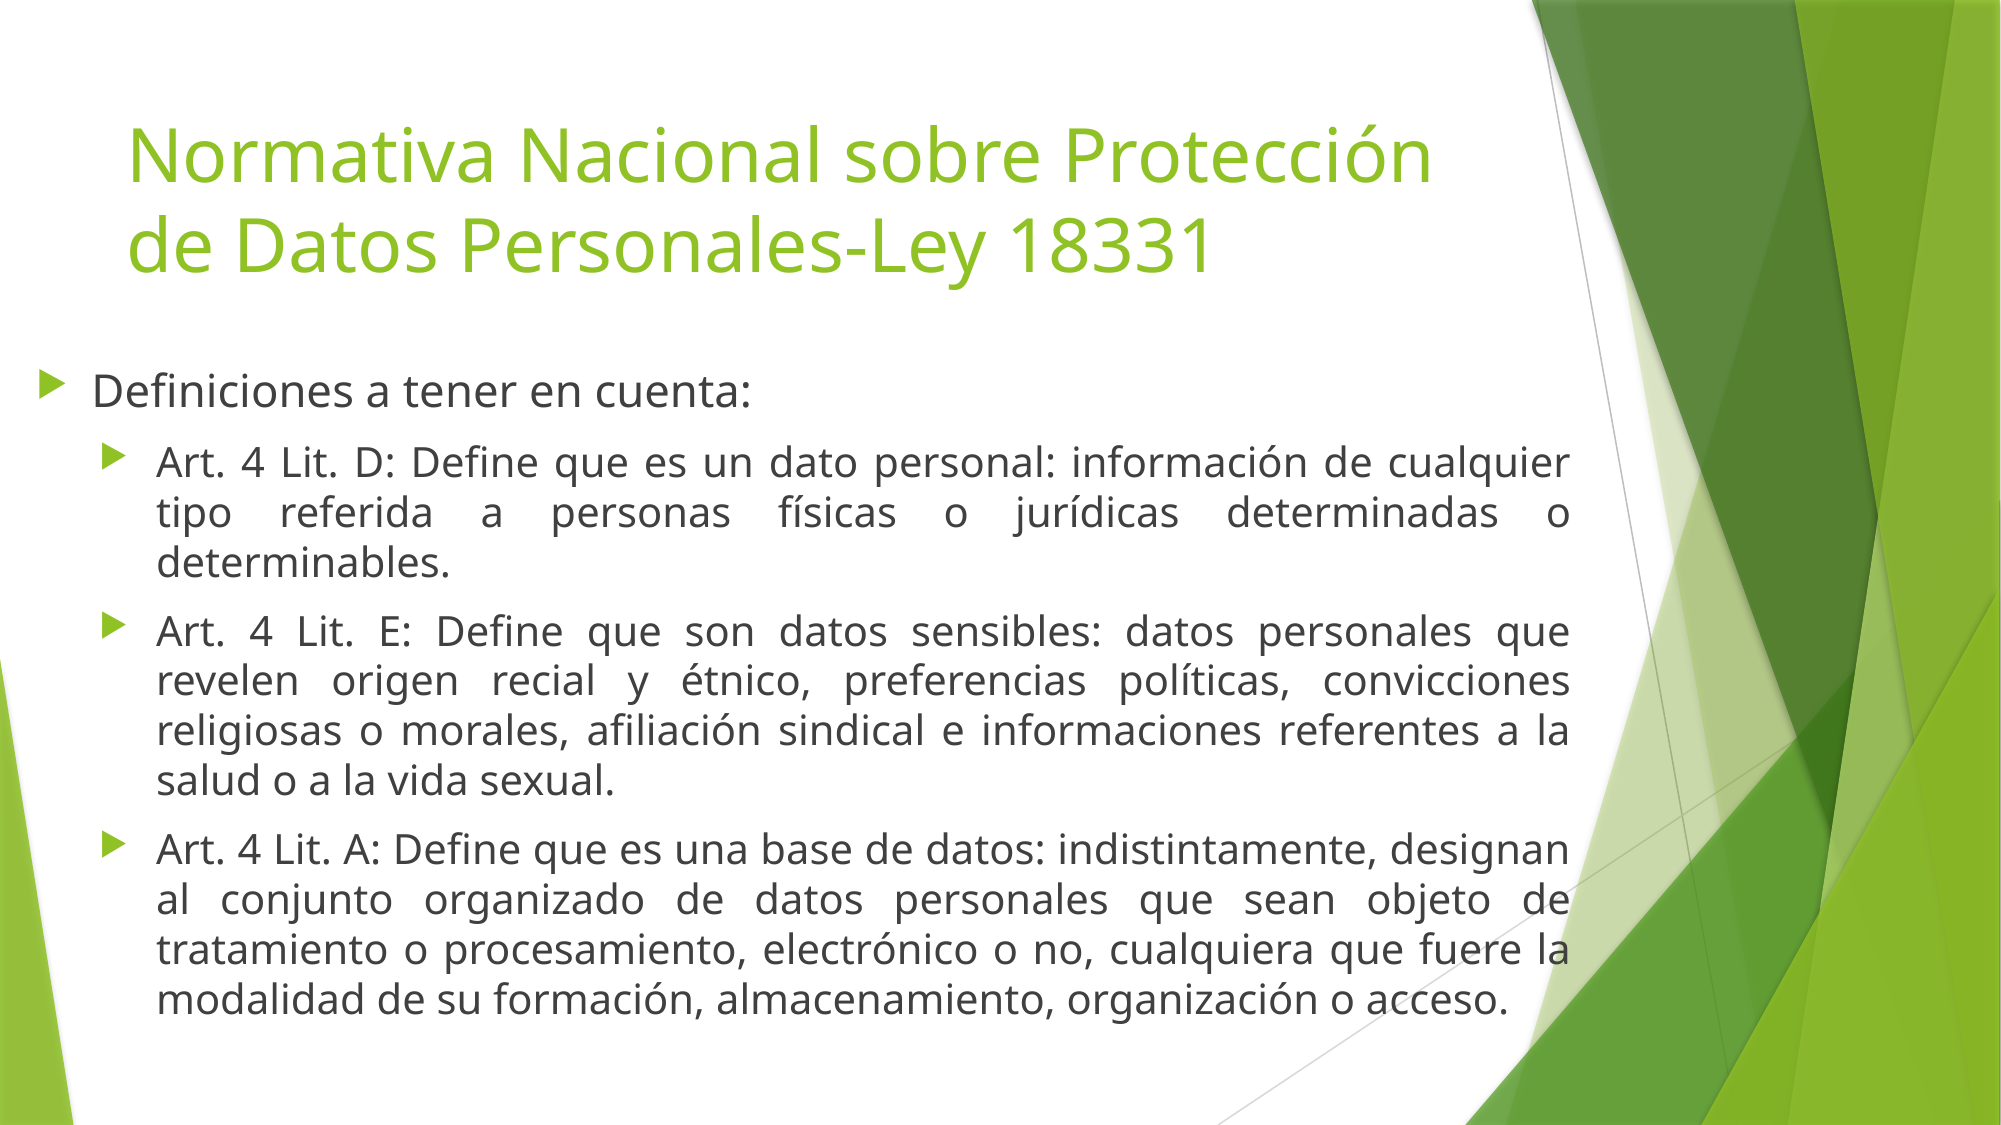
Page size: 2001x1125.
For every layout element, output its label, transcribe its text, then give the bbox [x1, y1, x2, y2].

list Definiciones a tener en cuenta: Art. 4 Lit. D: Define que es un dato personal: información de cualquier tipo referida a personas físicas o jurídicas determinadas o determinables. Art. 4 Lit. E: Define que son datos sensibles: datos personales que revelen origen recial y étnico, preferencias políticas, convicciones religiosas o morales, afiliación sindical e informaciones referentes a la salud o a la vida sexual. Art. 4 Lit. A: Define que es una base de datos: indistintamente, designan al conjunto organizado de datos personales que sean objeto de tratamiento o procesamiento, electrónico o no, cualquiera que fuere la modalidad de su formación, almacenamiento, organización o acceso. [21, 354, 1587, 1072]
title Normativa Nacional sobre Protección de Datos Personales-Ley 18331 [111, 99, 1522, 317]
